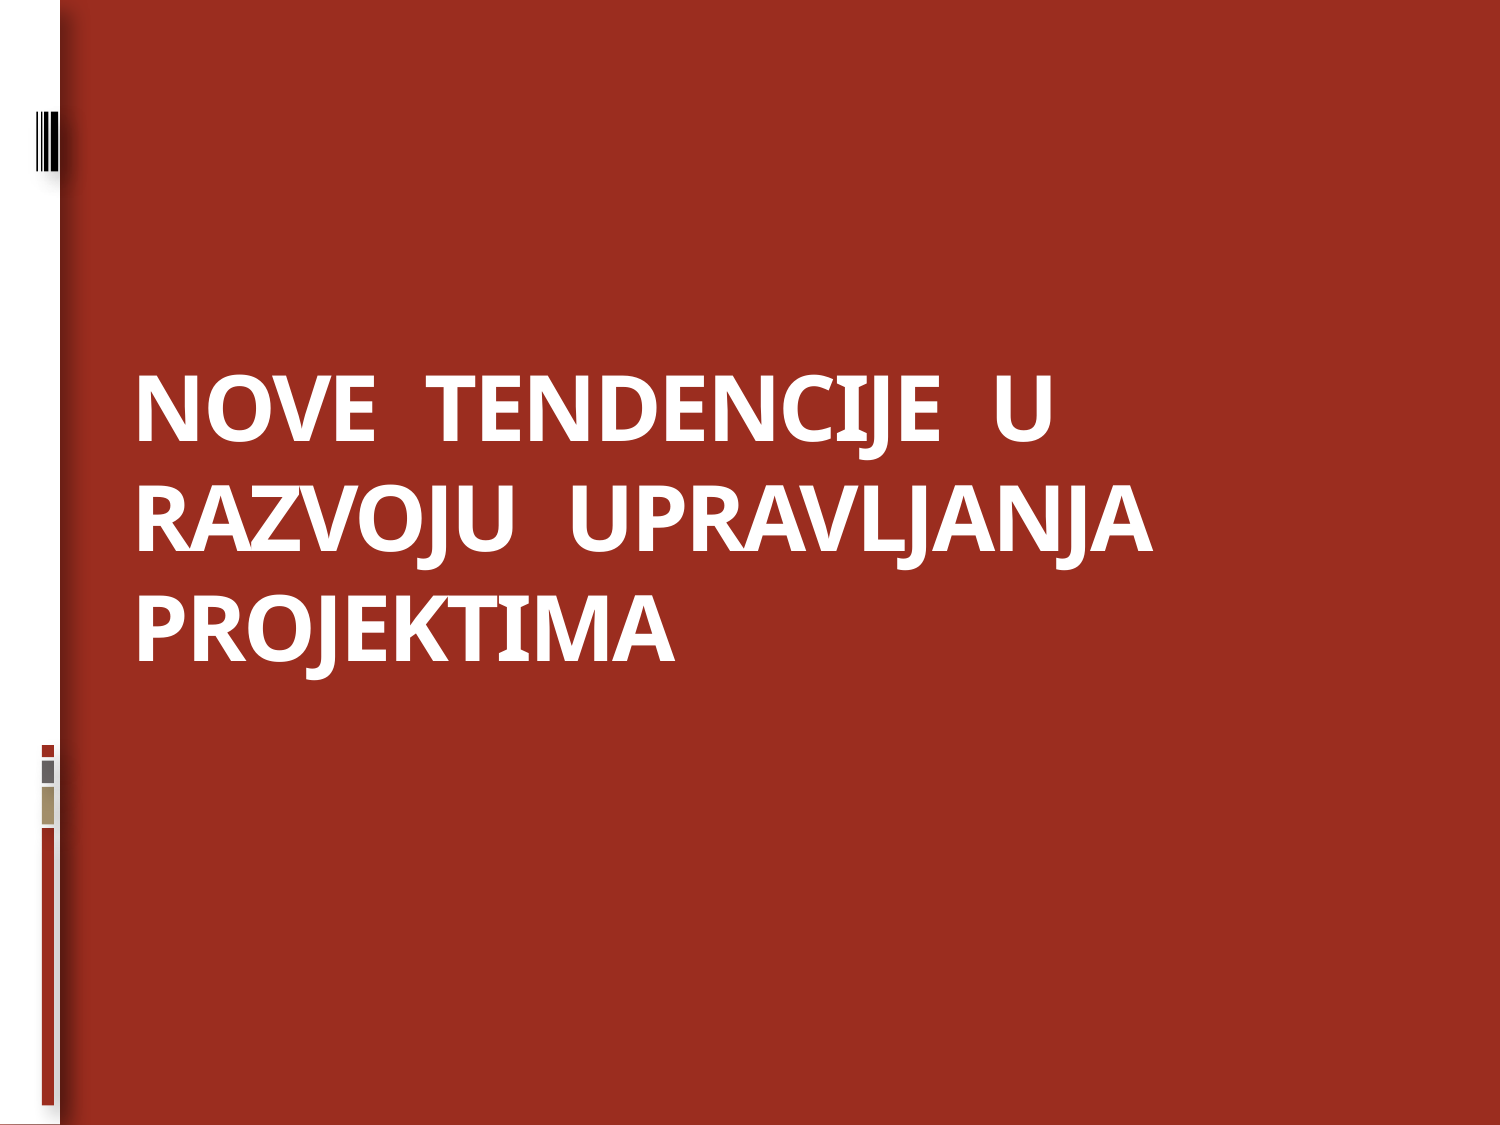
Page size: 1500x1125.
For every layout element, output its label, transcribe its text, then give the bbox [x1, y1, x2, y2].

title Nove tendencije u razvoju UPRAVLJANja PROJEKTIMA [117, 363, 1442, 688]
